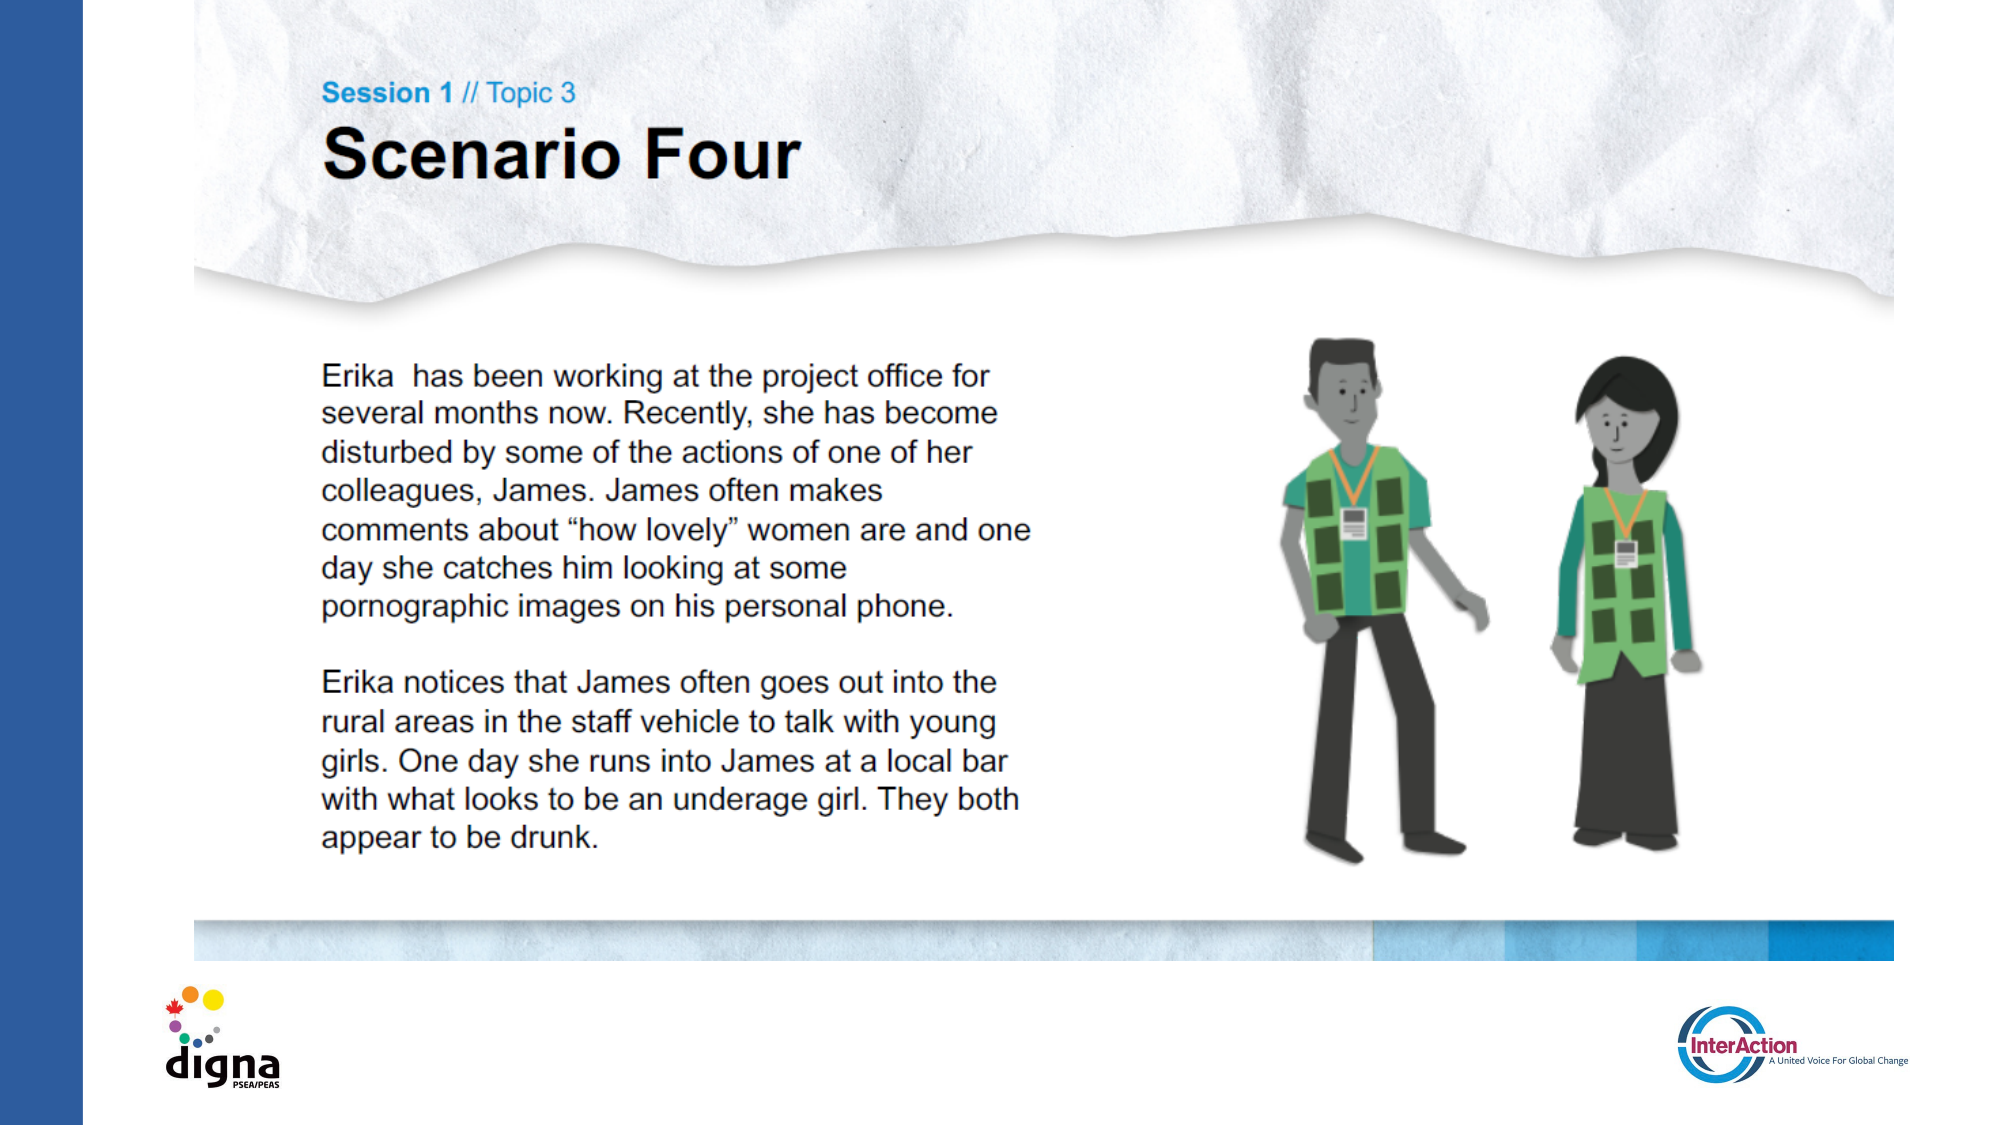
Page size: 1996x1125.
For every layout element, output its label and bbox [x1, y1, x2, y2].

picture [161, 984, 282, 1089]
picture [194, 0, 1894, 962]
picture [1674, 999, 1910, 1088]
text_box [0, 0, 83, 1125]
